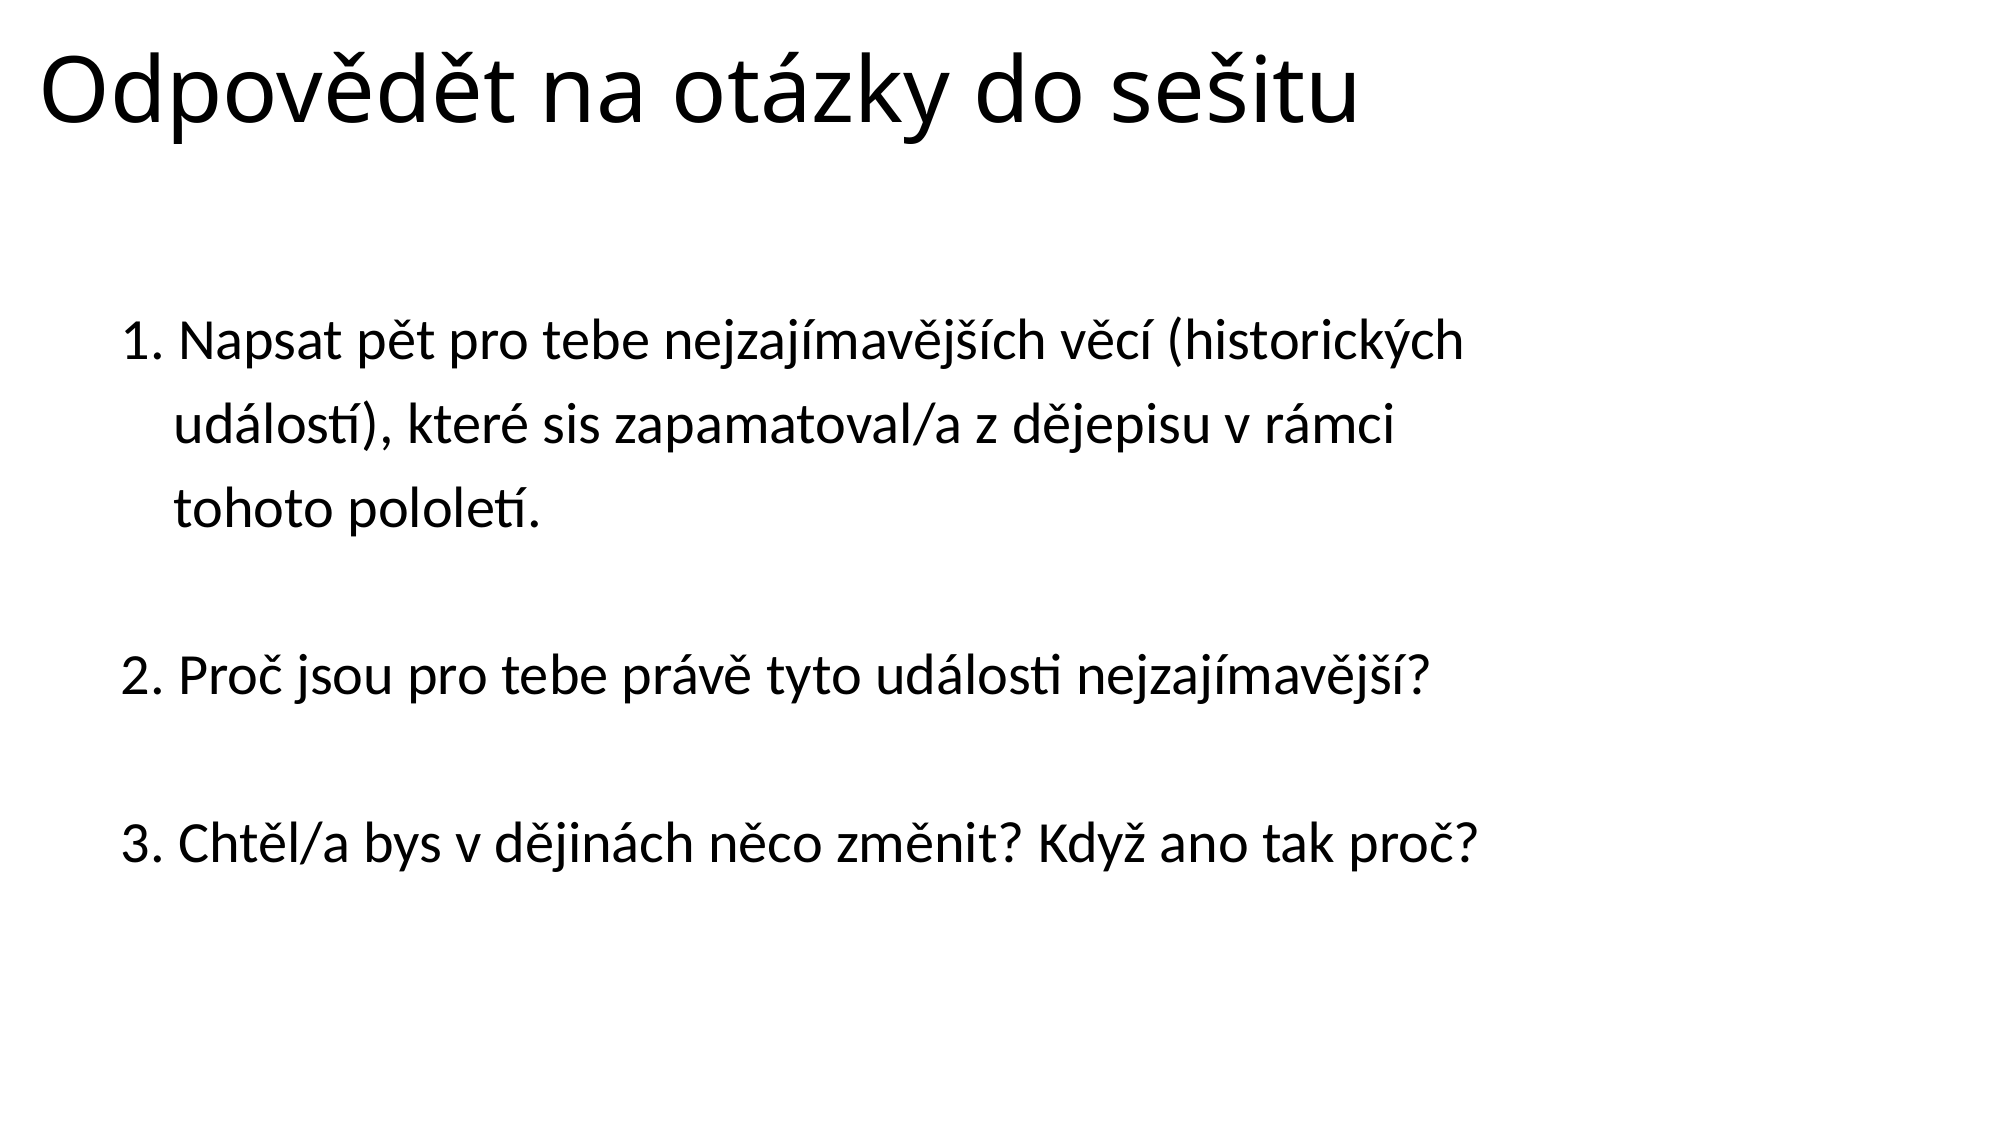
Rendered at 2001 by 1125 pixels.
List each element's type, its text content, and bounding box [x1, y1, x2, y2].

list 1. Napsat pět pro tebe nejzajímavějších věcí (historických událostí), které sis zapamatoval/a z dějepisu v rámci tohoto pololetí. 2. Proč jsou pro tebe právě tyto události nejzajímavější? 3. Chtěl/a bys v dějinách něco změnit? Když ano tak proč? [105, 301, 1831, 1016]
title Odpovědět na otázky do sešitu [23, 0, 1749, 202]
